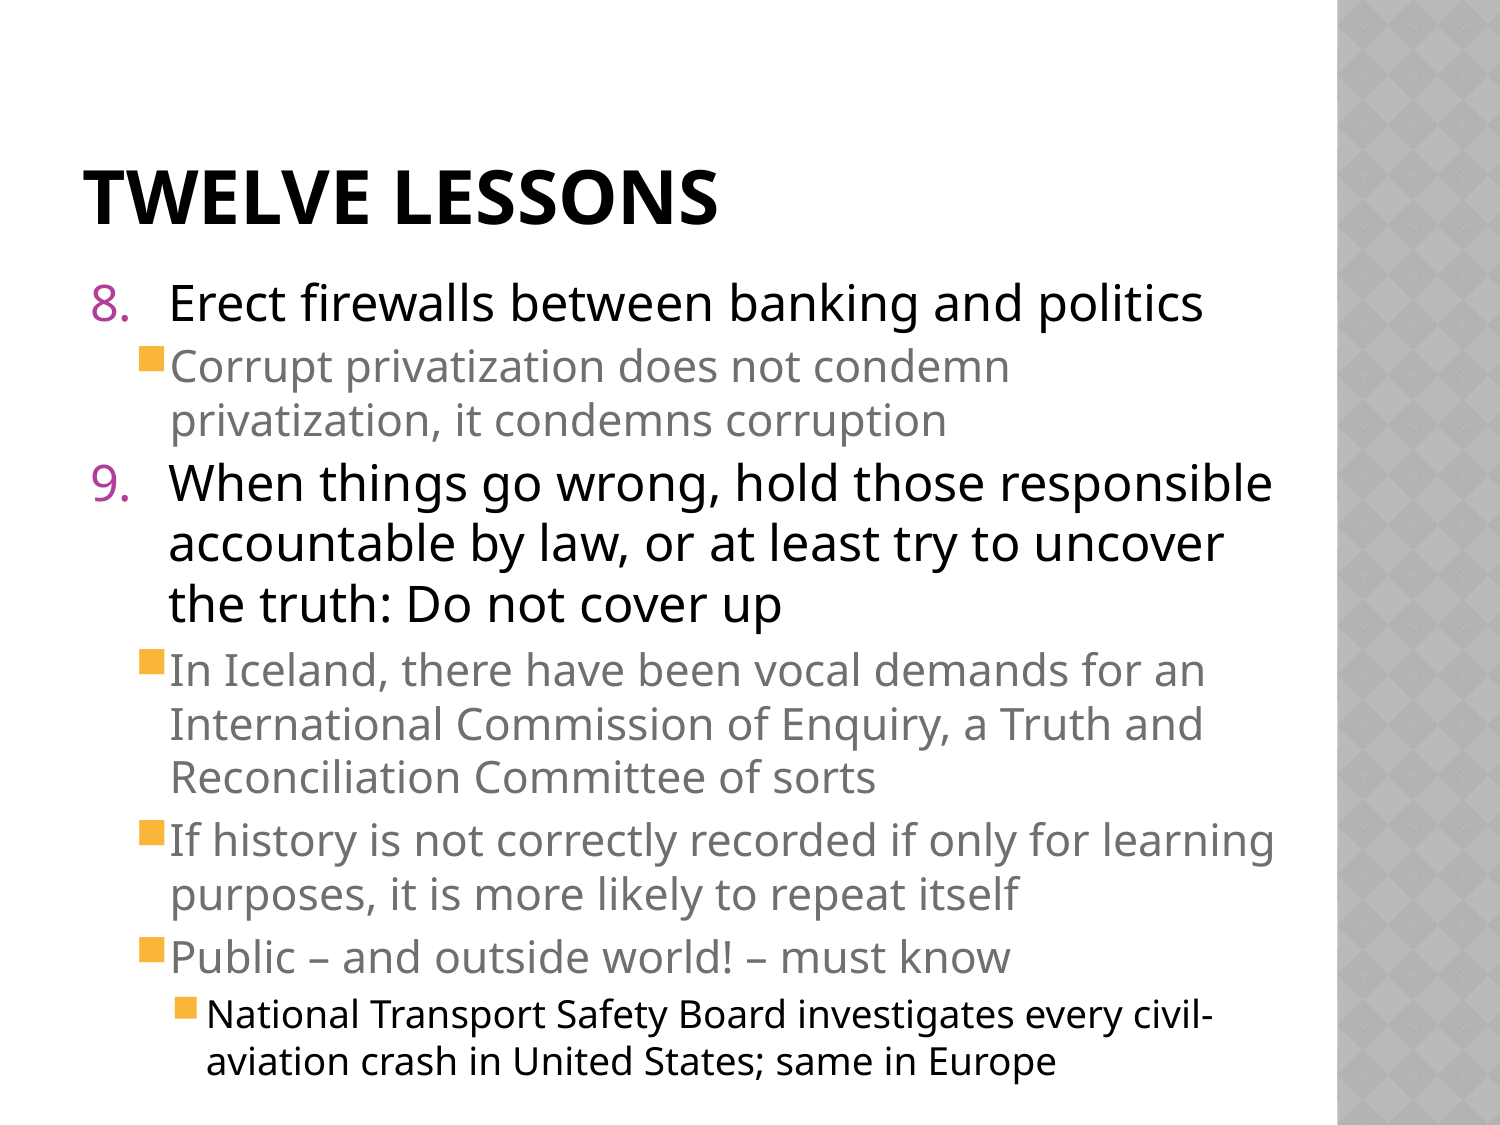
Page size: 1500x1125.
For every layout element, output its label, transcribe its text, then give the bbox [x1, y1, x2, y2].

title Twelve Lessons [75, 52, 1263, 240]
list 8. Erect firewalls between banking and politics Corrupt privatization does not condemn privatization, it condemns corruption 9. When things go wrong, hold those responsible accountable by law, or at least try to uncover the truth: Do not cover up In Iceland, there have been vocal demands for an International Commission of Enquiry, a Truth and Reconciliation Committee of sorts If history is not correctly recorded if only for learning purposes, it is more likely to repeat itself Public – and outside world! – must know National Transport Safety Board investigates every civil-aviation crash in United States; same in Europe [74, 263, 1302, 1102]
